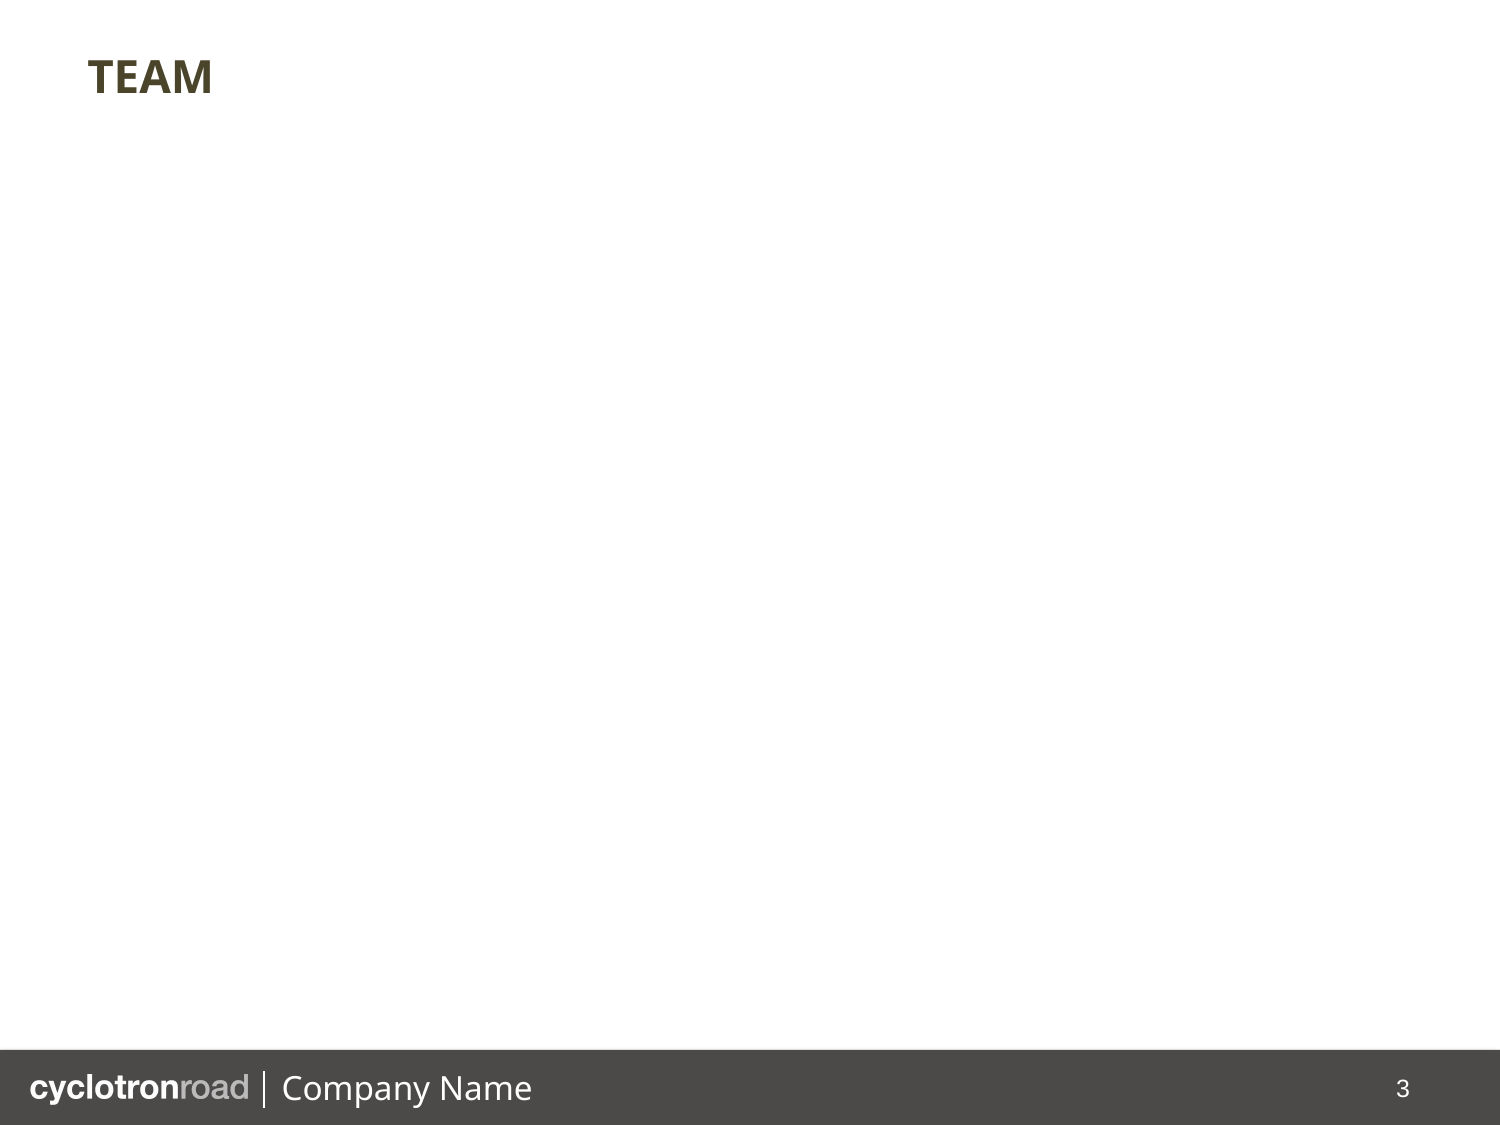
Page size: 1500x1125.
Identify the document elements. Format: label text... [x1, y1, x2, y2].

slide_number 3 [1074, 1057, 1425, 1118]
title TEAM [72, 60, 1423, 145]
picture [29, 1069, 250, 1115]
